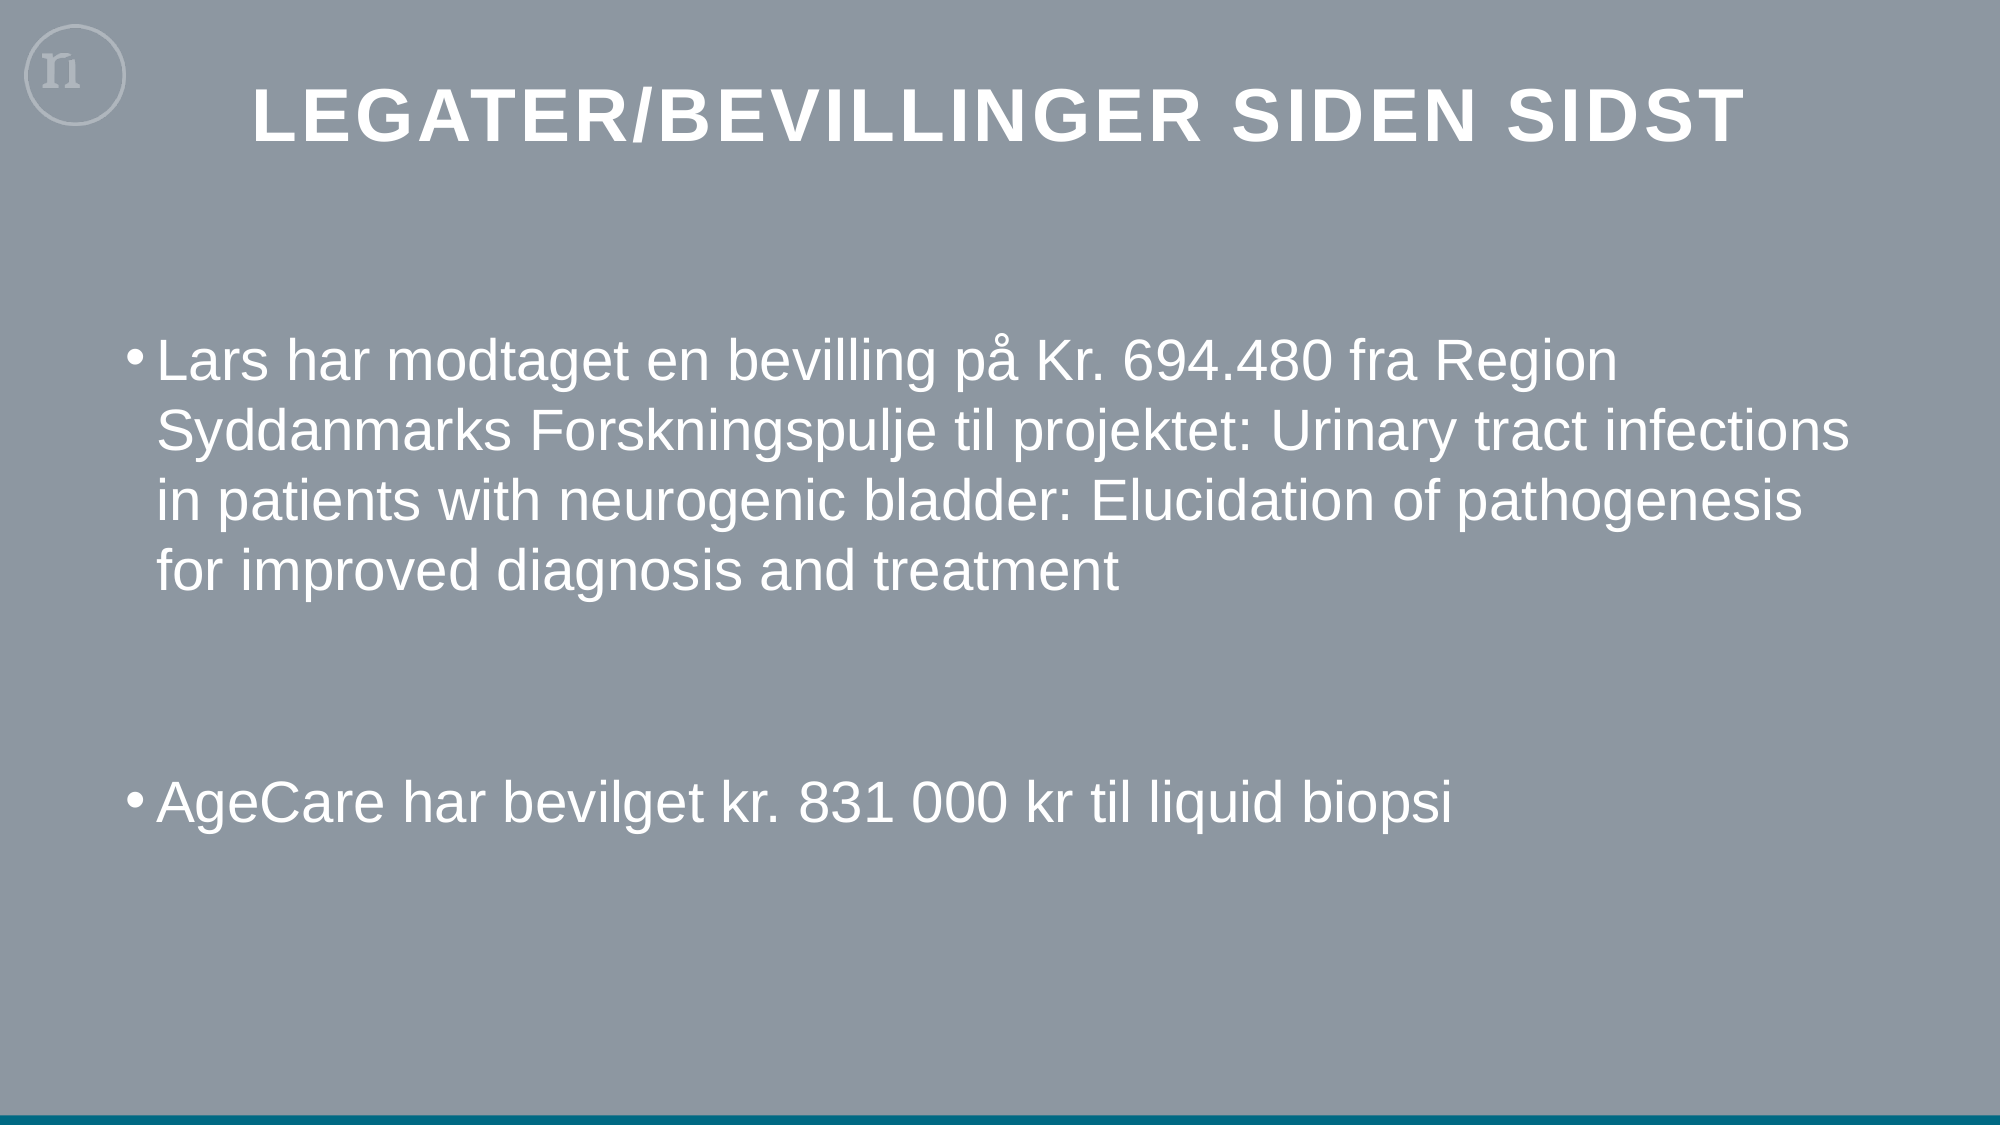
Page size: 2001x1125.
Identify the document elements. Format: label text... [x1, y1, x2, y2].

picture [24, 24, 124, 126]
list Lars har modtaget en bevilling på Kr. 694.480 fra Region Syddanmarks Forskningspulje til projektet: Urinary tract infections in patients with neurogenic bladder: Elucidation of pathogenesis for improved diagnosis and treatment AgeCare har bevilget kr. 831 000 kr til liquid biopsi [125, 321, 1874, 1114]
title Legater/bevillinger siden sidst [124, 0, 1873, 158]
